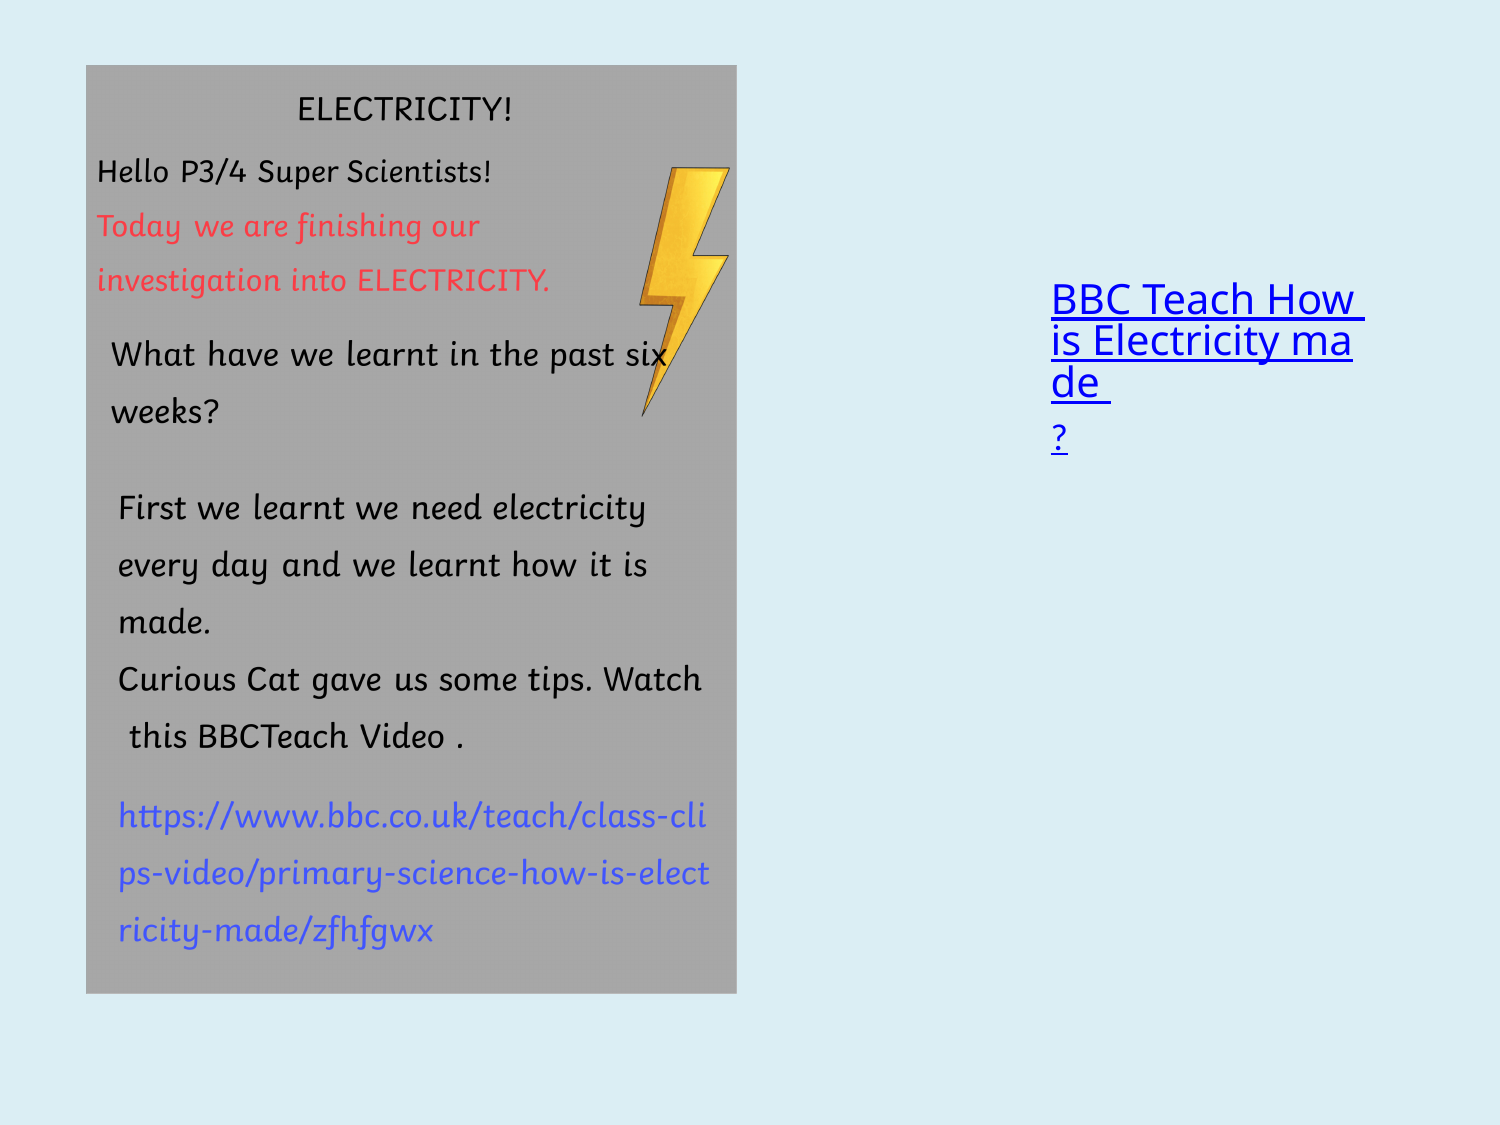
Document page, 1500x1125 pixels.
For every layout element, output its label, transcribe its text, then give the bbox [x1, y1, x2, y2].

text_box BBC Teach How is Electricity made ? [1093, 265, 1380, 382]
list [0, 53, 1087, 1006]
